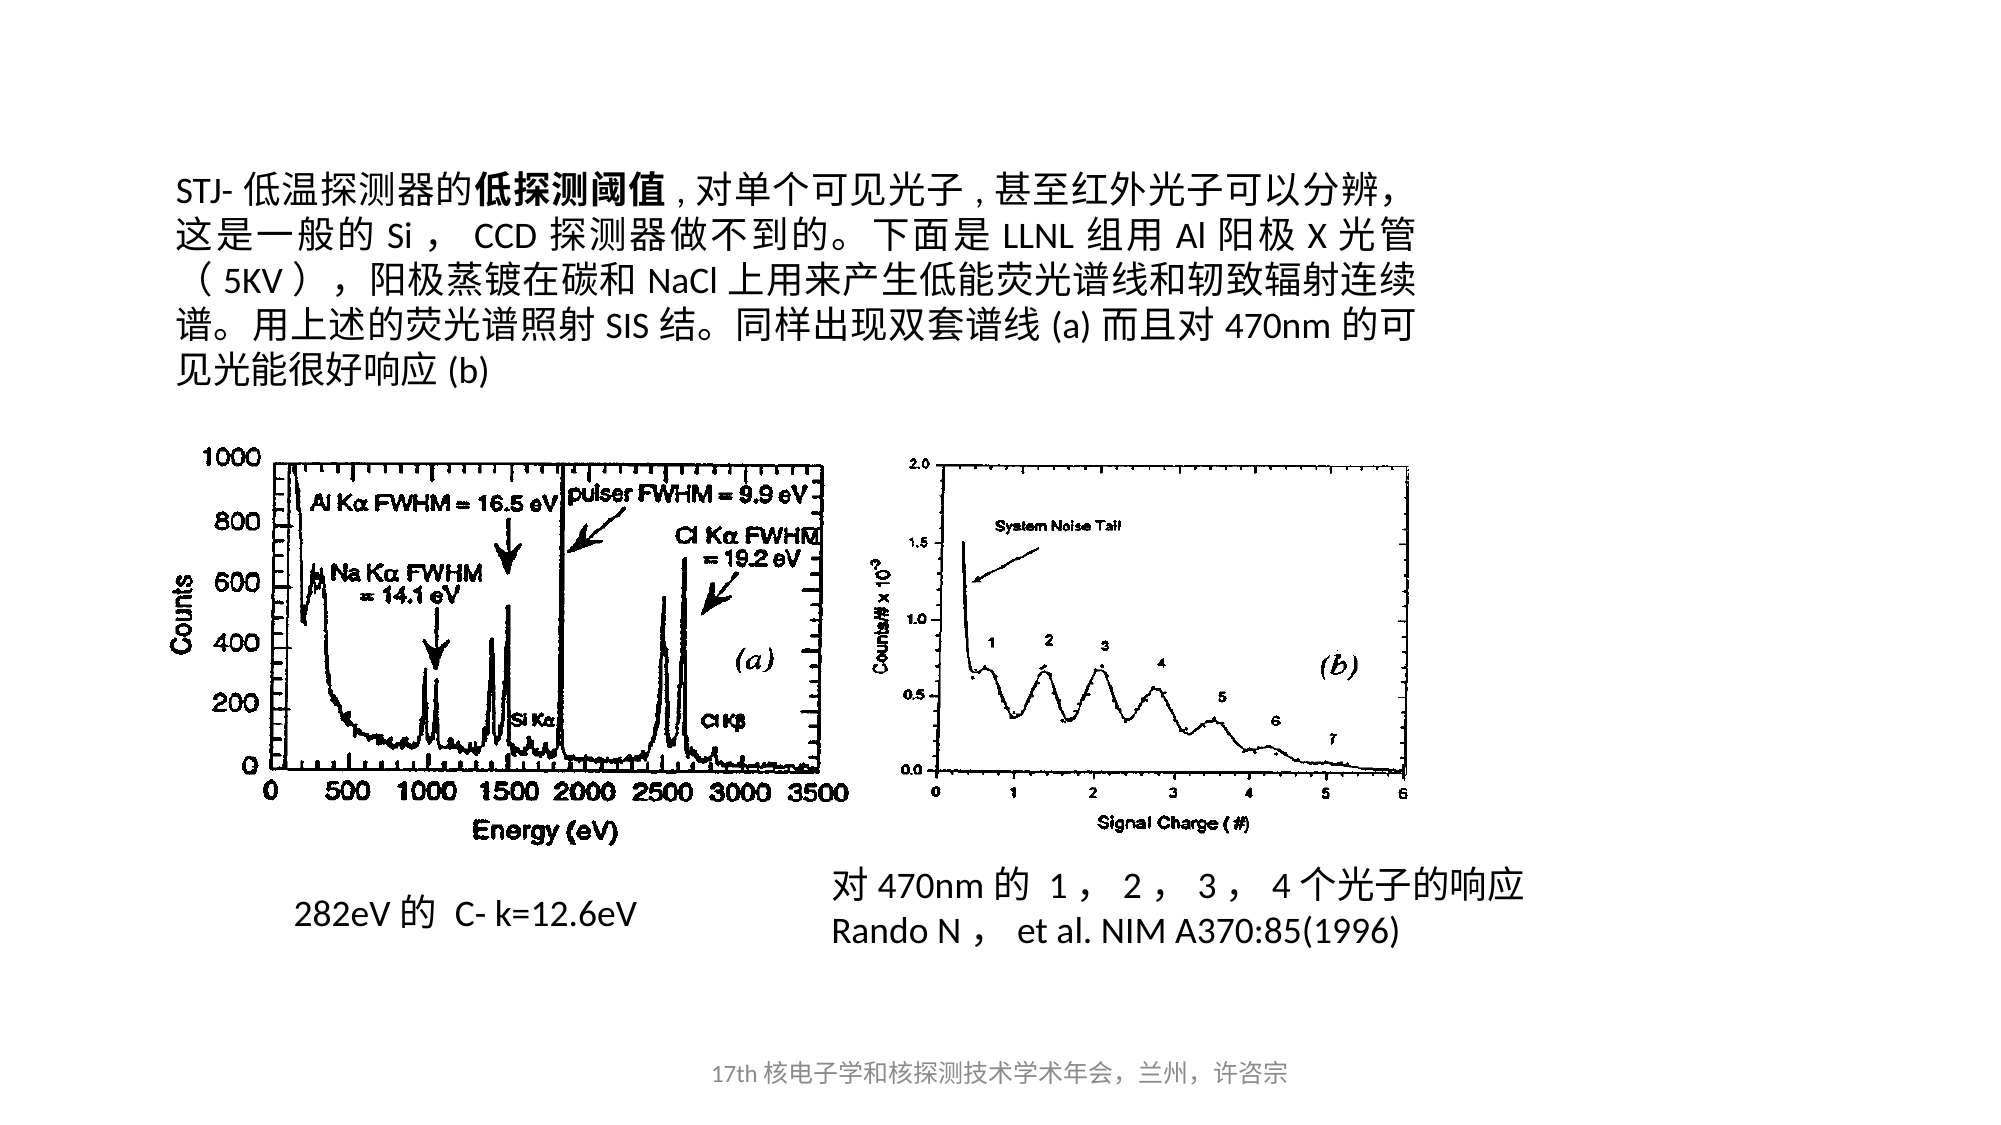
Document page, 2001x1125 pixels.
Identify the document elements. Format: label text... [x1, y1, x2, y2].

text_box 对470nm的 1，2，3，4个光子的响应 Rando N，et al. NIM A370:85(1996) [816, 853, 1540, 959]
footer 17th核电子学和核探测技术学术年会，兰州，许咨宗 [662, 1042, 1338, 1103]
text_box STJ-低温探测器的低探测阈值,对单个可见光子,甚至红外光子可以分辨，这是一般的Si，CCD探测器做不到的。下面是LLNL组用Al阳极X光管（5KV），阳极蒸镀在碳和NaCl上用来产生低能荧光谱线和轫致辐射连续谱。用上述的荧光谱照射SIS结。同样出现双套谱线(a)而且对470nm的可见光能很好响应(b) [161, 158, 1432, 399]
picture [126, 430, 1466, 854]
